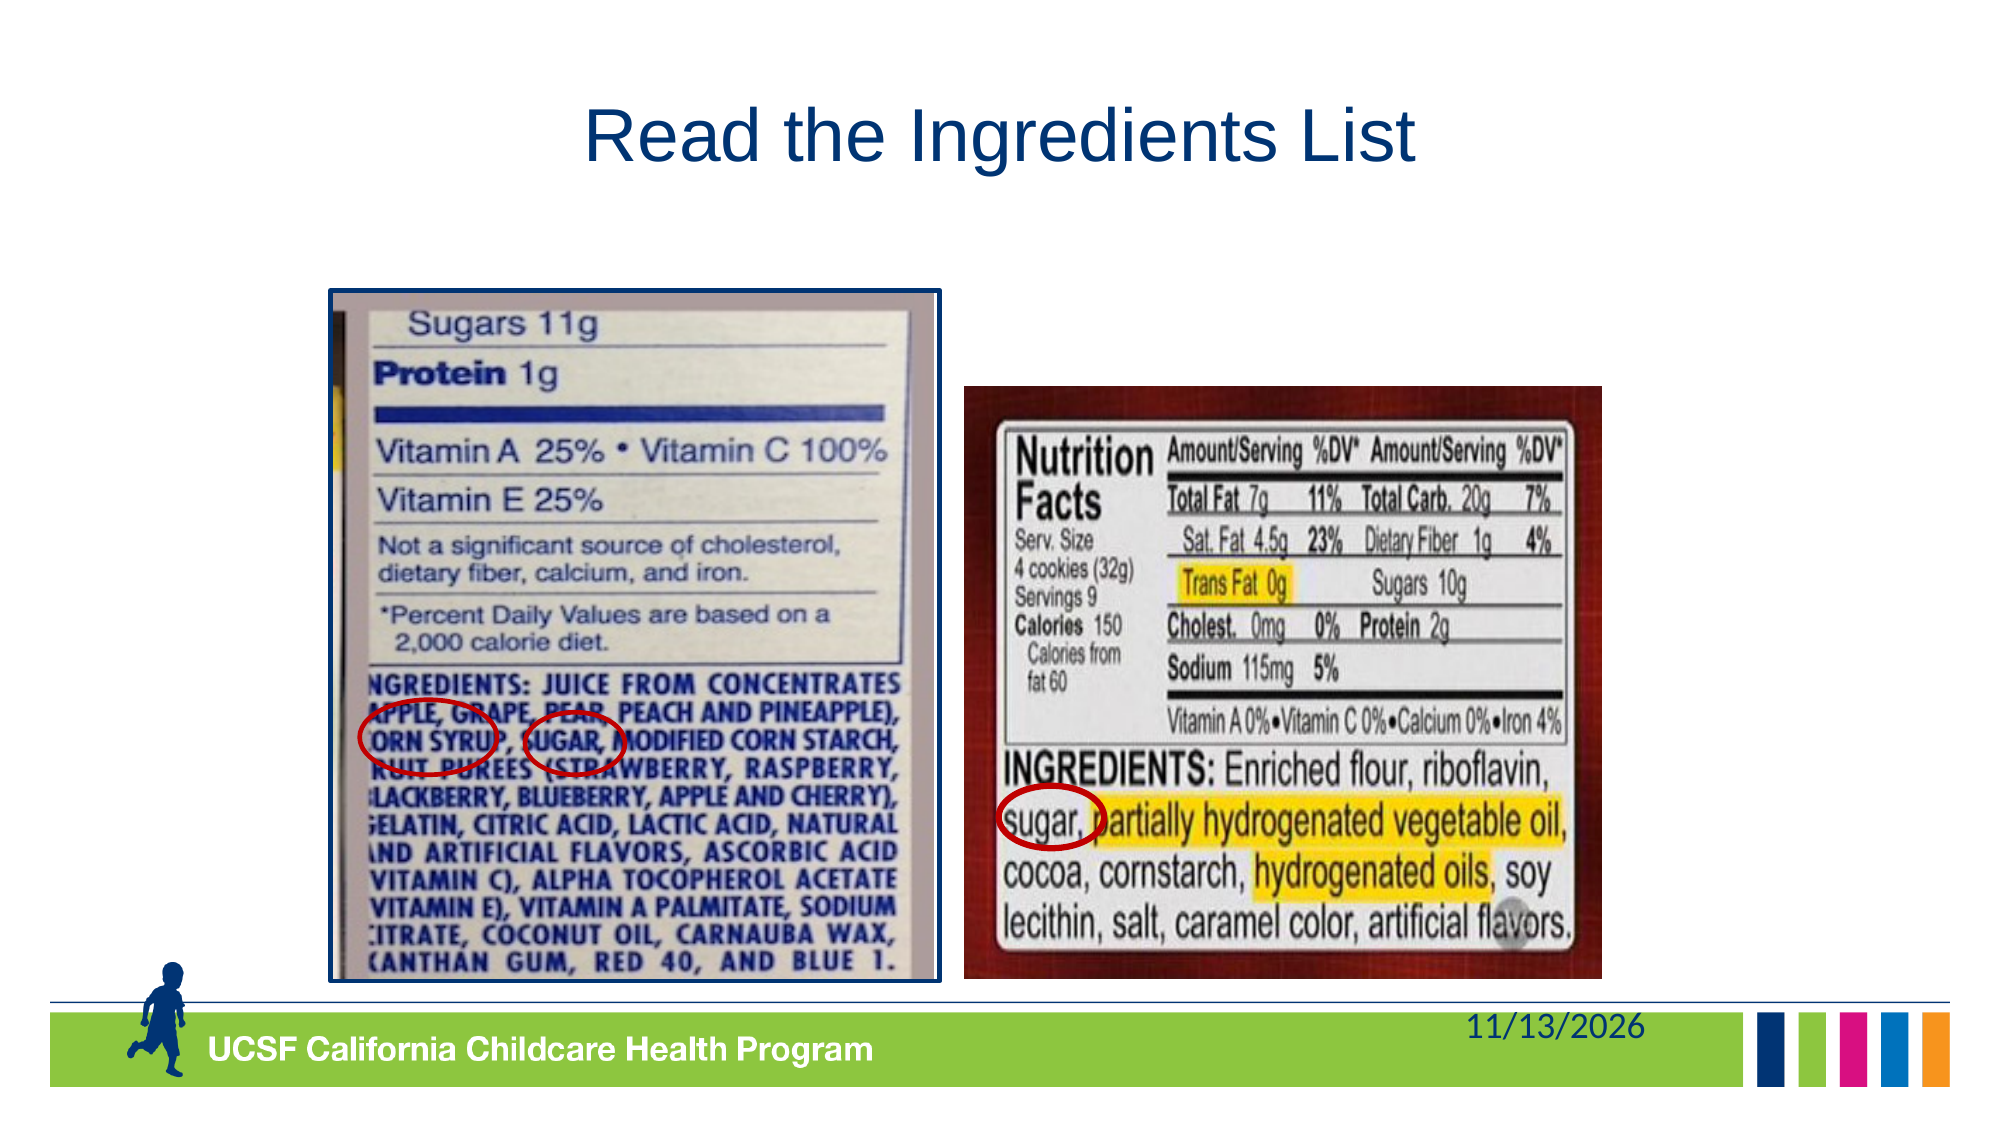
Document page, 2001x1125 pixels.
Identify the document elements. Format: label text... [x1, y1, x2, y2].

picture [50, 385, 1950, 1087]
text_box [358, 142, 1604, 239]
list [332, 292, 938, 979]
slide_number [1449, 993, 1917, 1054]
title Read the Ingredients List [353, 22, 1647, 240]
